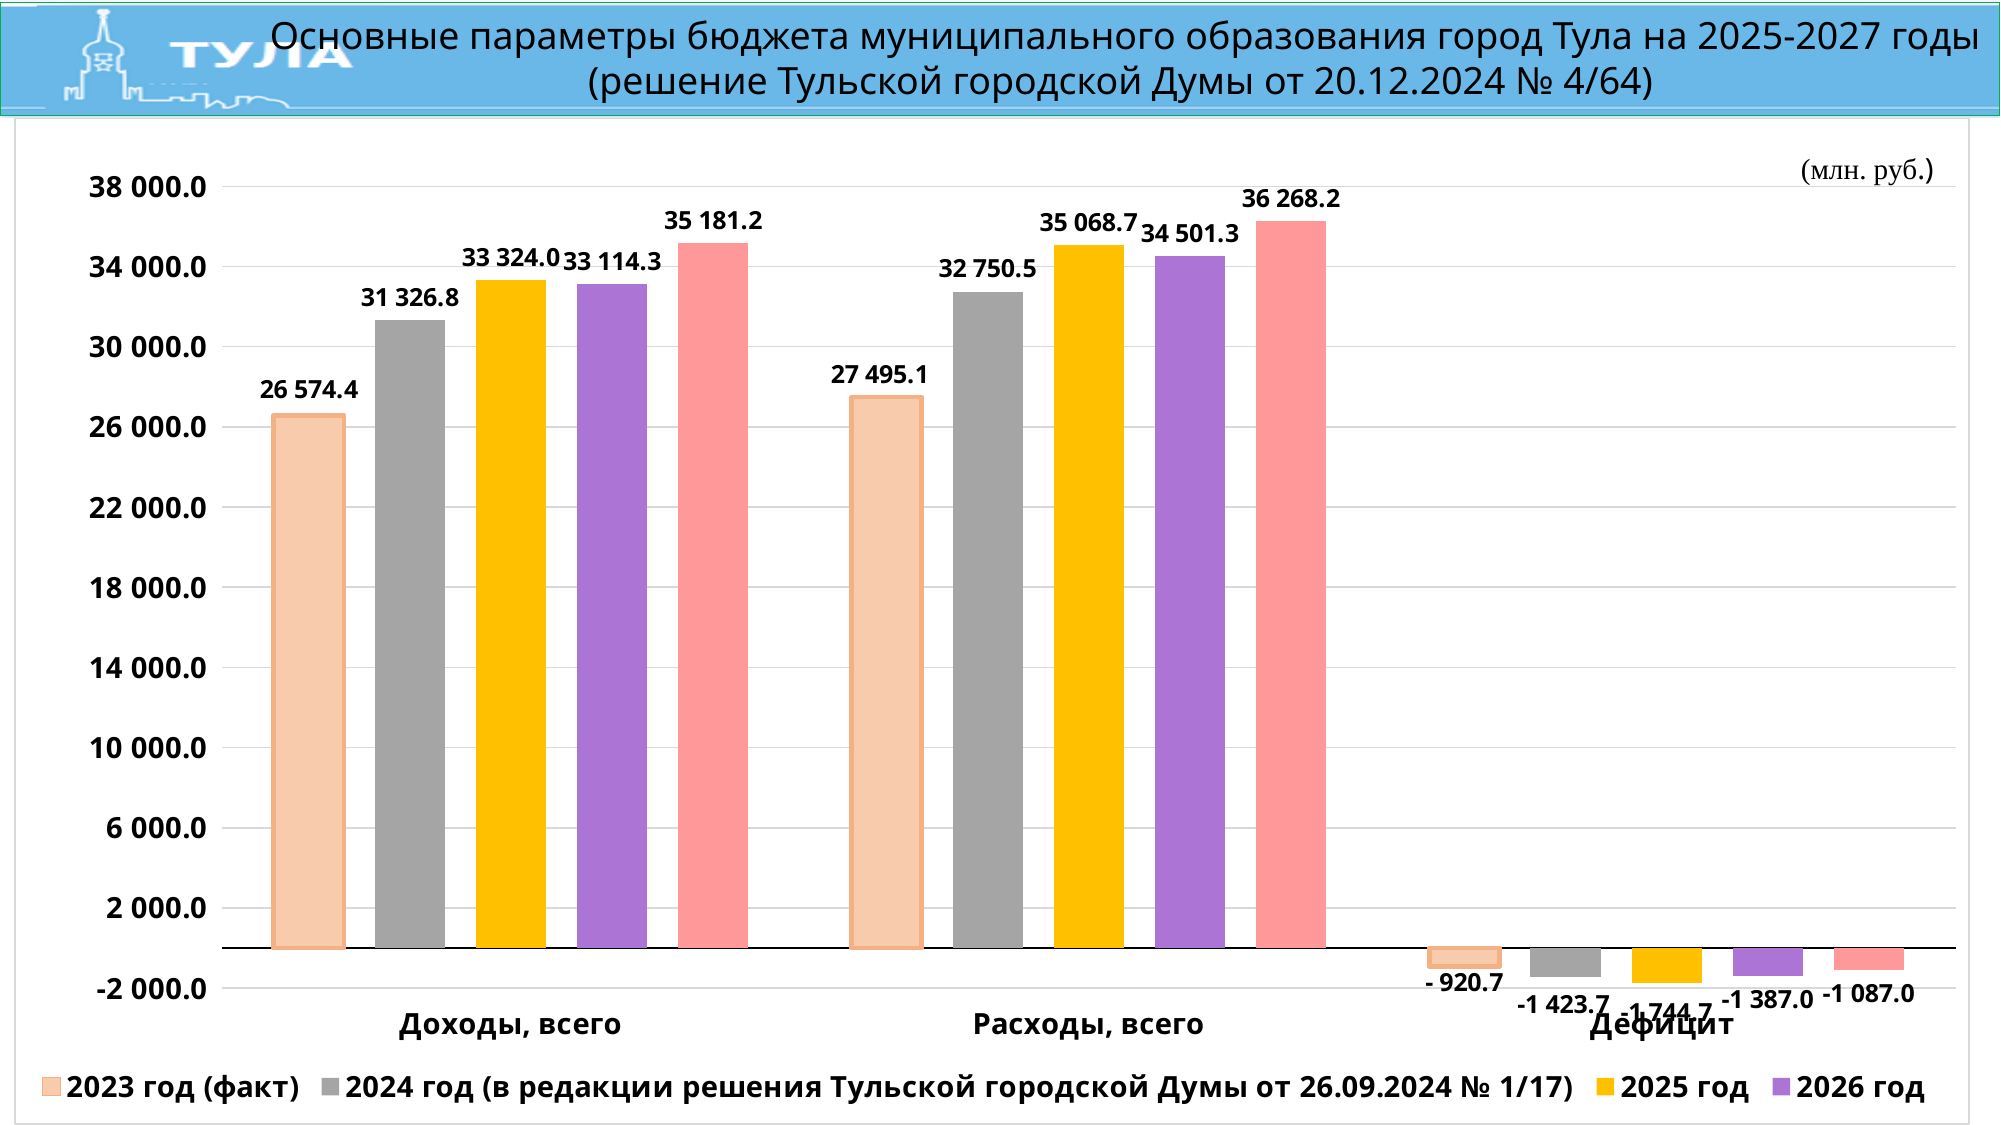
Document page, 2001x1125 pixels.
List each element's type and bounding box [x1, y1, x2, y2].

chart [14, 117, 1970, 1125]
picture [0, 2, 2000, 116]
